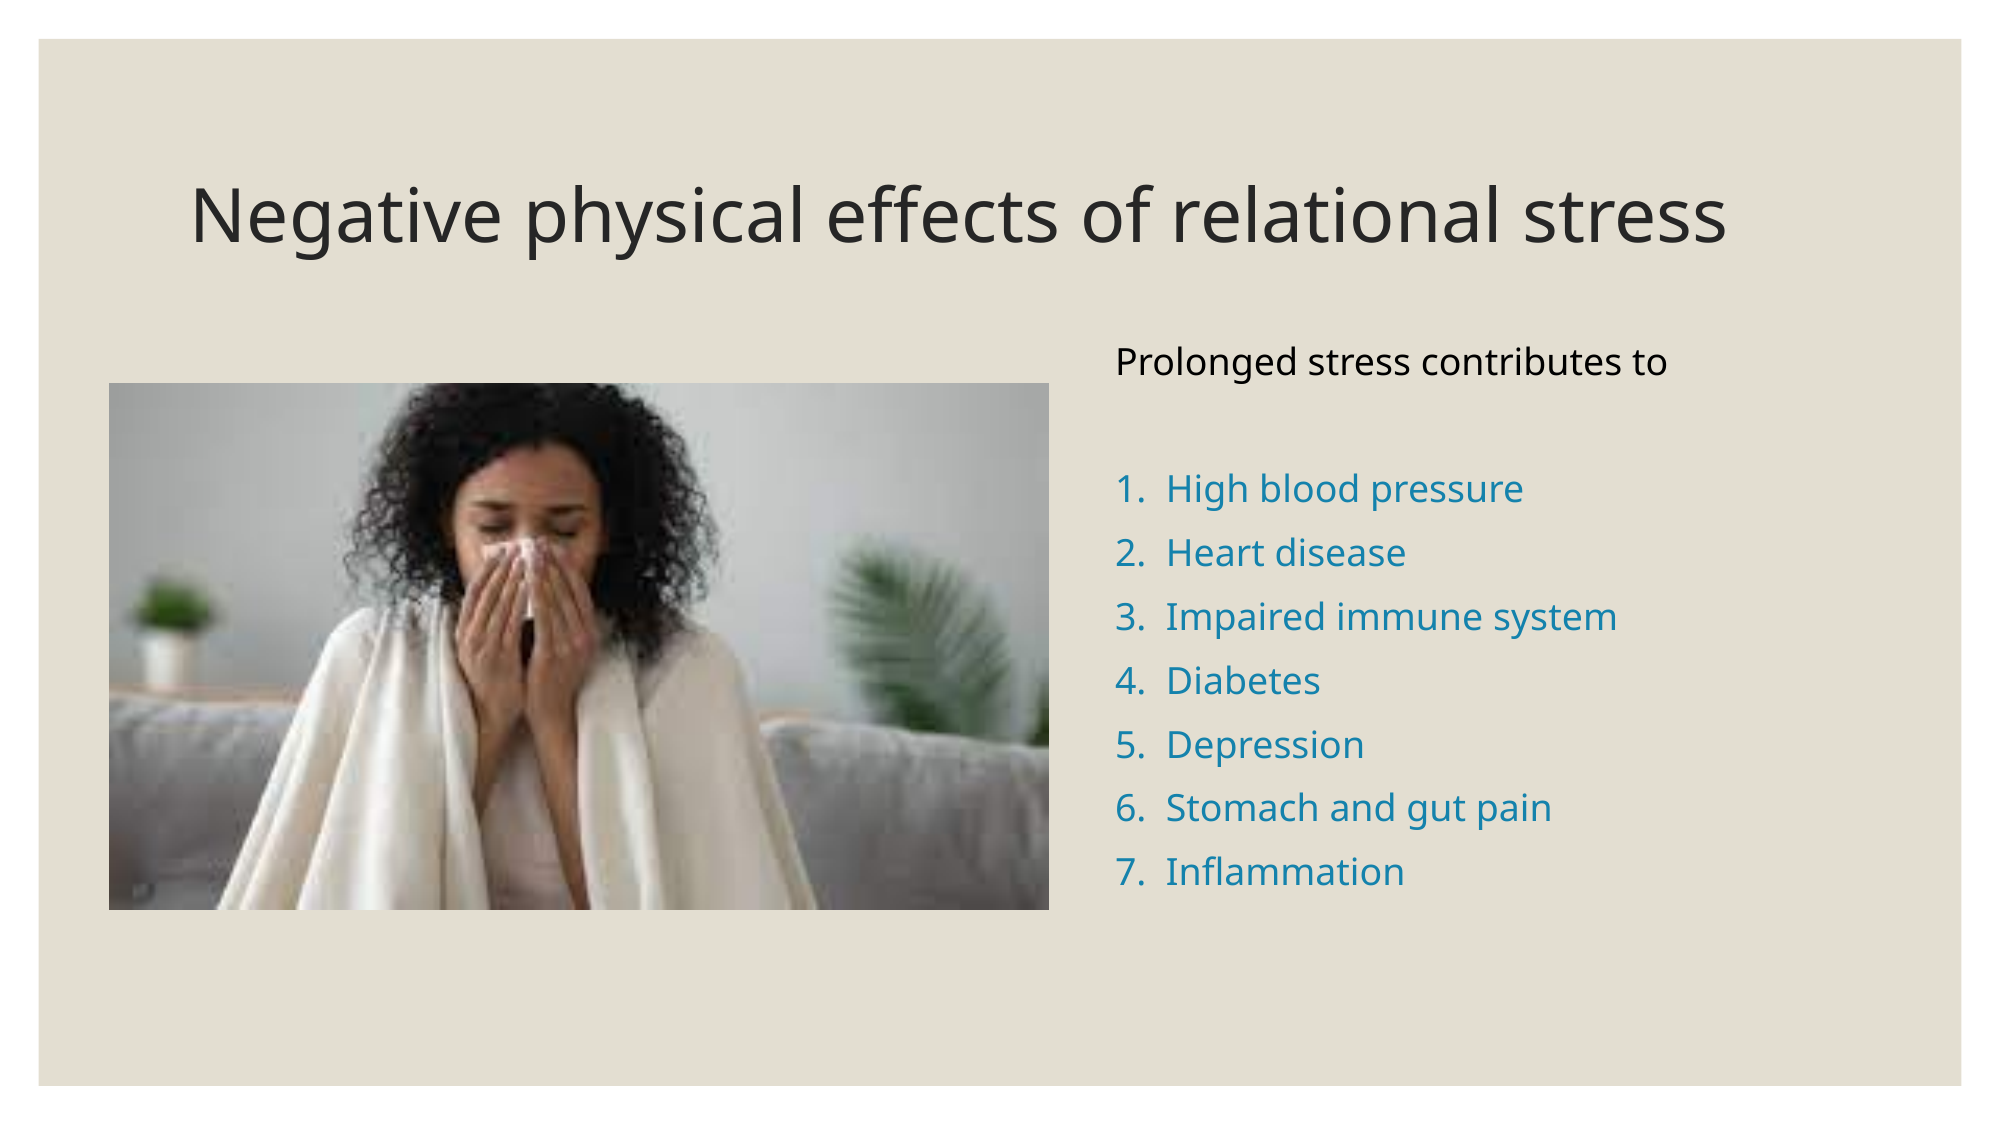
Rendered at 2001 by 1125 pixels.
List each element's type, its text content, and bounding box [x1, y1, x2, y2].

list Prolonged stress contributes to 1. High blood pressure 2. Heart disease 3. Impaired immune system 4. Diabetes 5. Depression 6. Stomach and gut pain 7. Inflammation [1100, 330, 1825, 976]
picture [109, 383, 1049, 910]
title Negative physical effects of relational stress [174, 105, 1825, 331]
